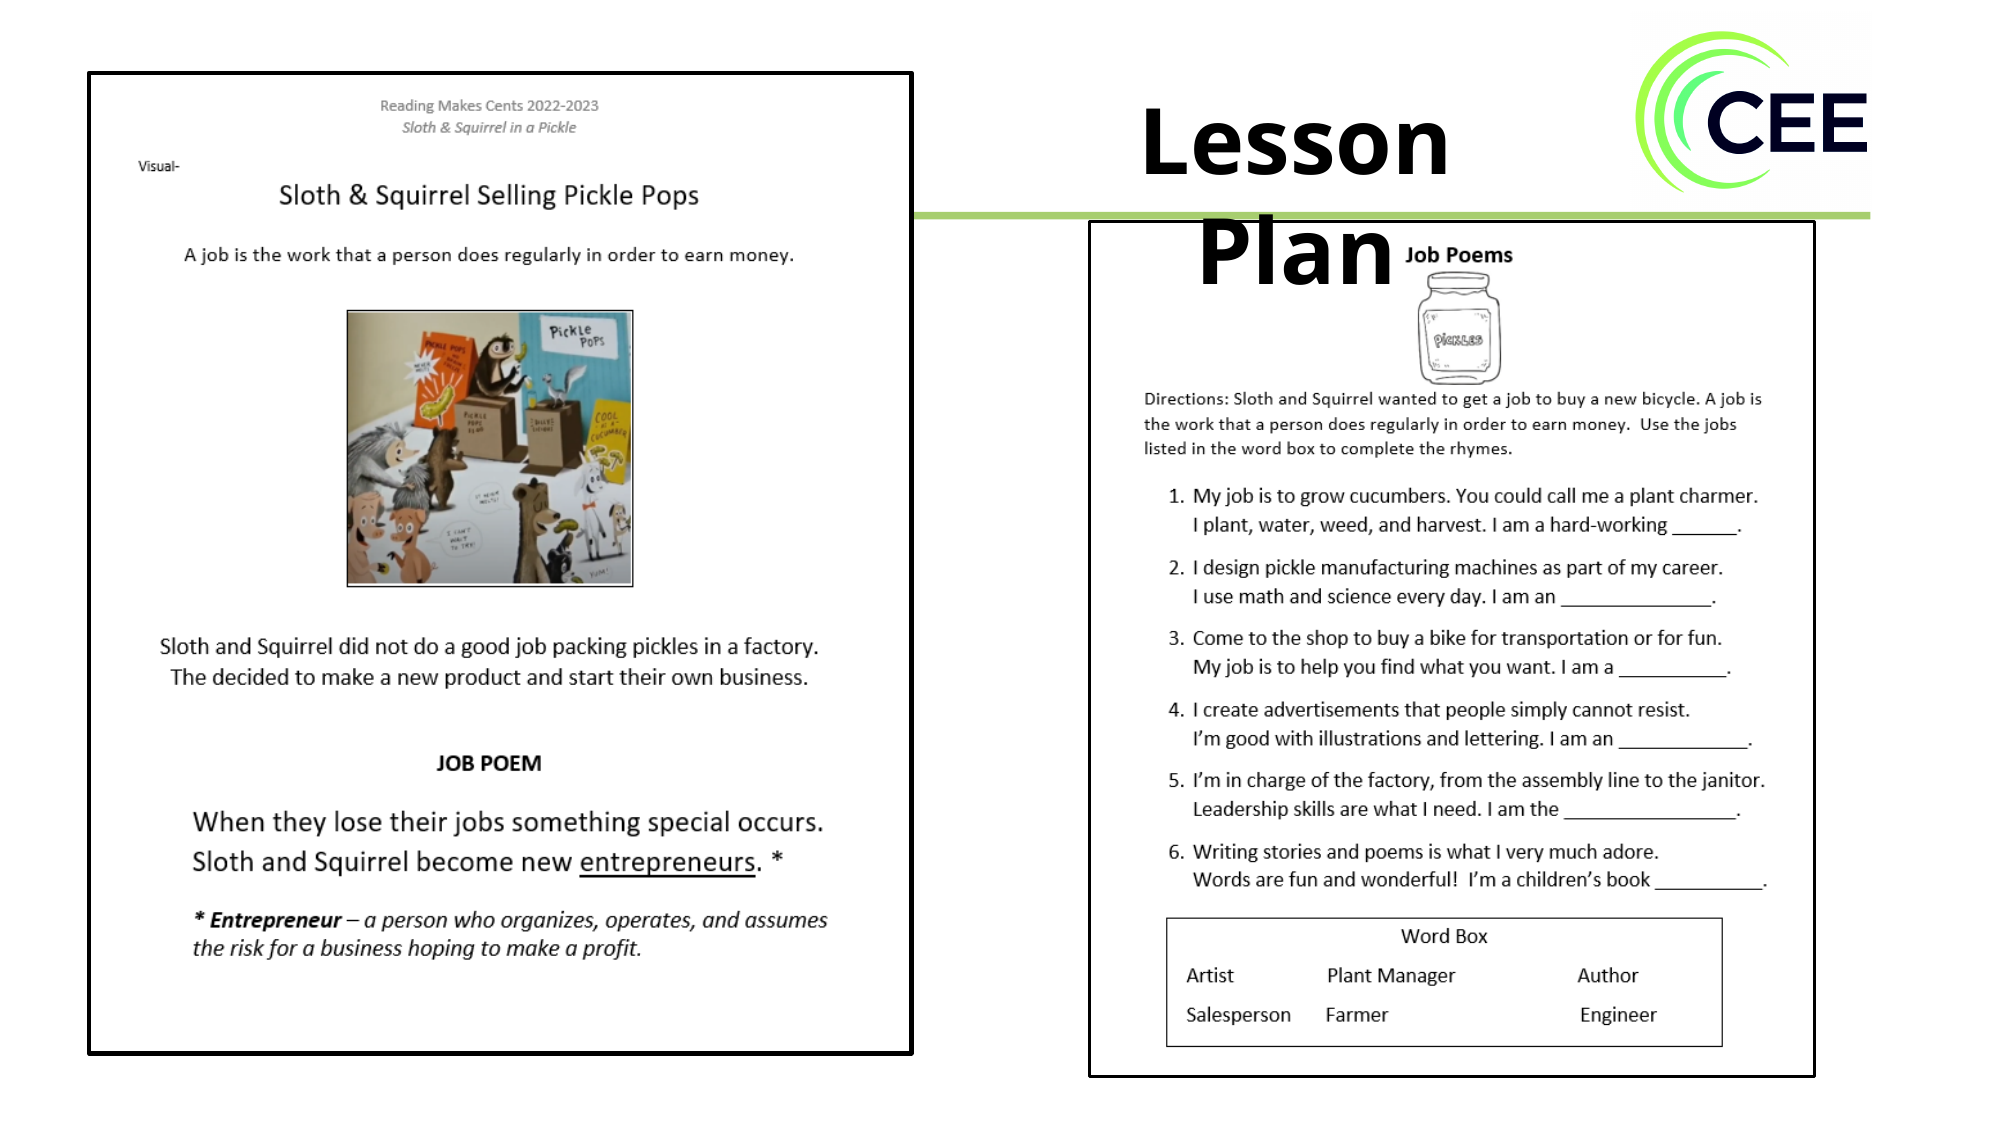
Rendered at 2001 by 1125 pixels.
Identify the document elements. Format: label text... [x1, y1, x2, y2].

picture [91, 74, 910, 1052]
text_box Lesson Plan [1022, 75, 1569, 311]
picture [1090, 222, 1814, 1076]
picture [1630, 11, 1872, 212]
